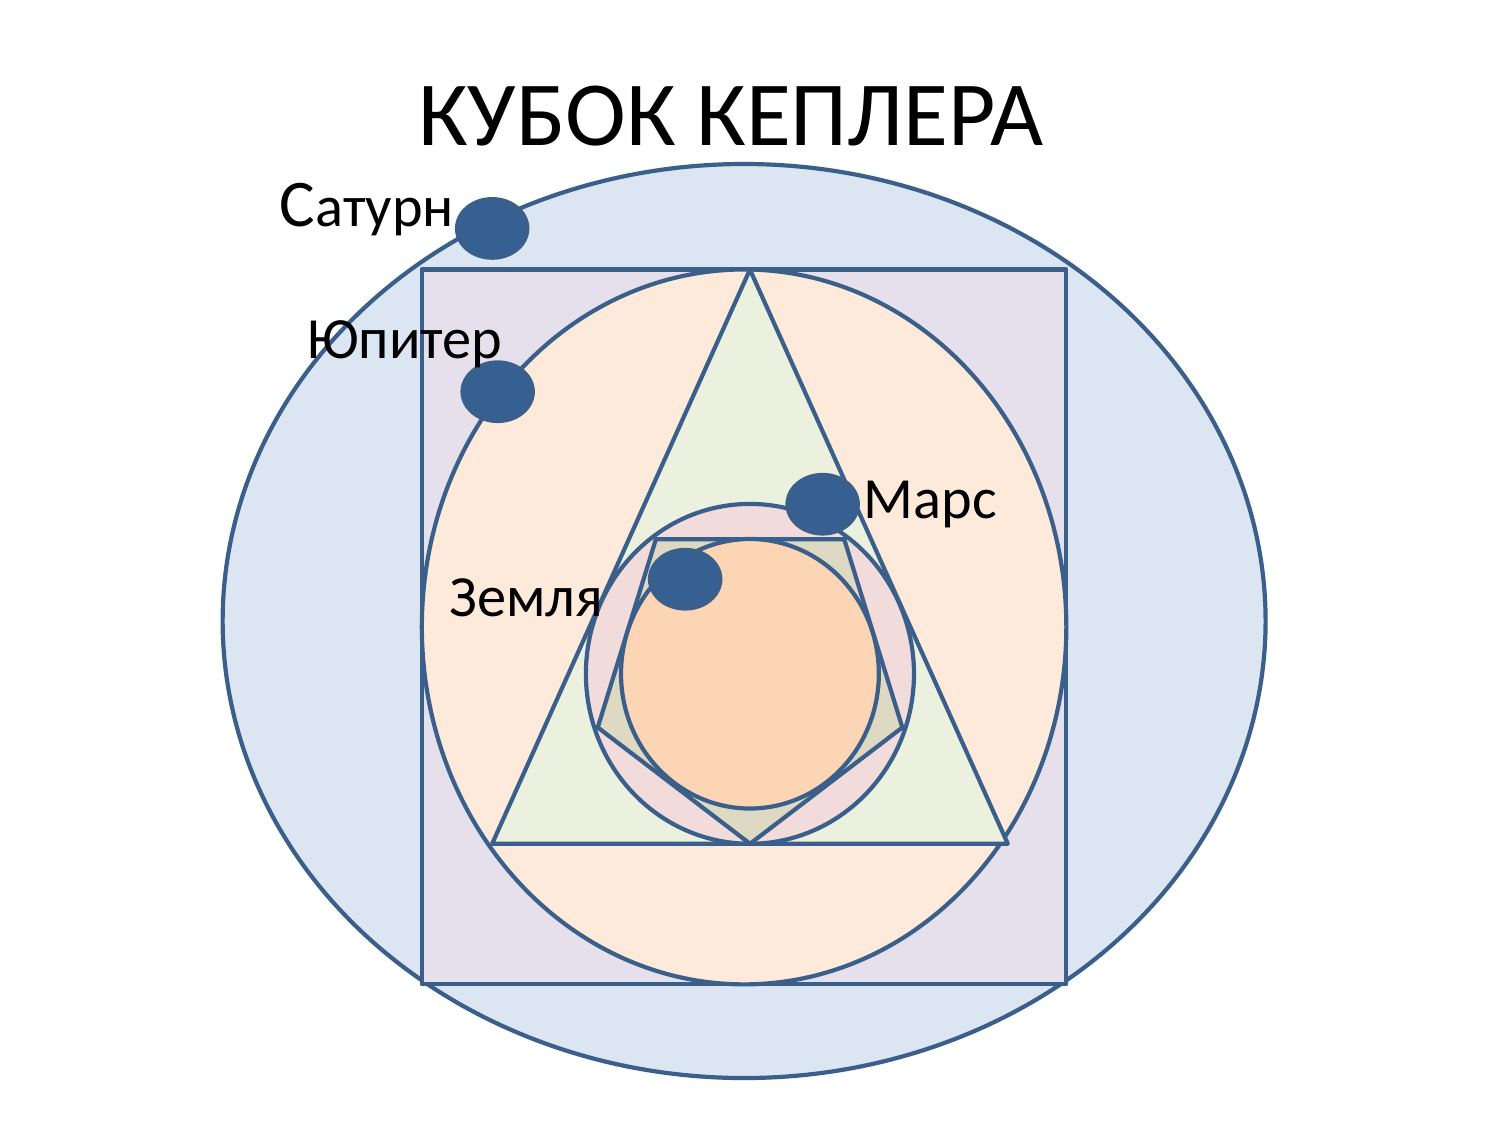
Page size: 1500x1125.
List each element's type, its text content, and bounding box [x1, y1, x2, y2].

text_box Сатурн [70, 152, 1454, 1079]
text_box Юпитер [292, 292, 528, 378]
text_box [427, 267, 749, 550]
text_box [767, 537, 872, 621]
text_box [490, 636, 733, 846]
text_box Земля [421, 550, 633, 636]
text_box [426, 986, 1062, 1081]
text_box [764, 267, 1068, 593]
text_box [454, 197, 530, 260]
text_box [220, 378, 420, 982]
text_box [420, 378, 478, 595]
text_box [621, 267, 847, 550]
text_box [633, 501, 917, 846]
text_box [419, 595, 1002, 987]
text_box [595, 641, 905, 846]
text_box [774, 661, 1068, 986]
text_box [583, 636, 748, 846]
text_box [647, 547, 723, 611]
text_box [633, 537, 733, 610]
text_box [618, 536, 881, 811]
text_box [420, 267, 725, 357]
text_box [460, 373, 535, 424]
text_box [751, 267, 1069, 836]
text_box Марс [849, 452, 1025, 538]
text_box [767, 607, 1010, 846]
text_box [785, 472, 849, 536]
text_box КУБОК КЕПЛЕРА [93, 46, 1369, 152]
text_box [854, 538, 898, 593]
text_box [378, 161, 1268, 982]
text_box [420, 659, 714, 986]
